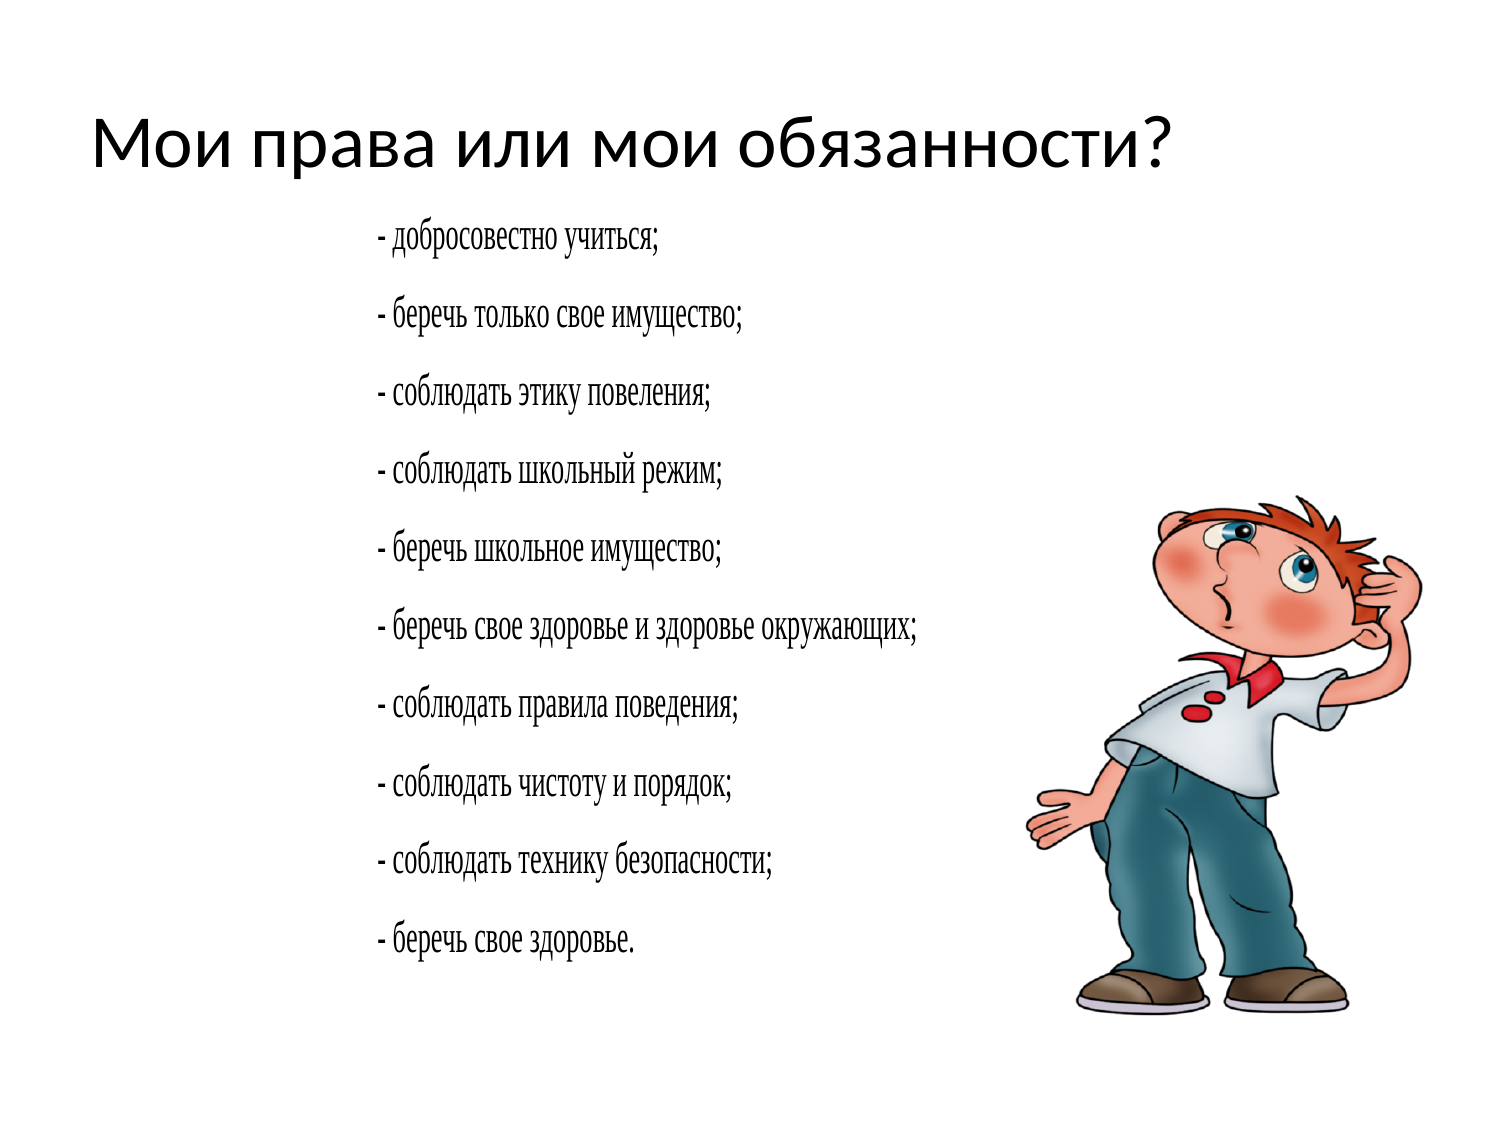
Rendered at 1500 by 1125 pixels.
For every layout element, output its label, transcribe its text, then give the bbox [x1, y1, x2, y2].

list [1021, 491, 1424, 1019]
title Мои права или мои обязанности? [75, 44, 1211, 236]
picture [263, 207, 1141, 988]
